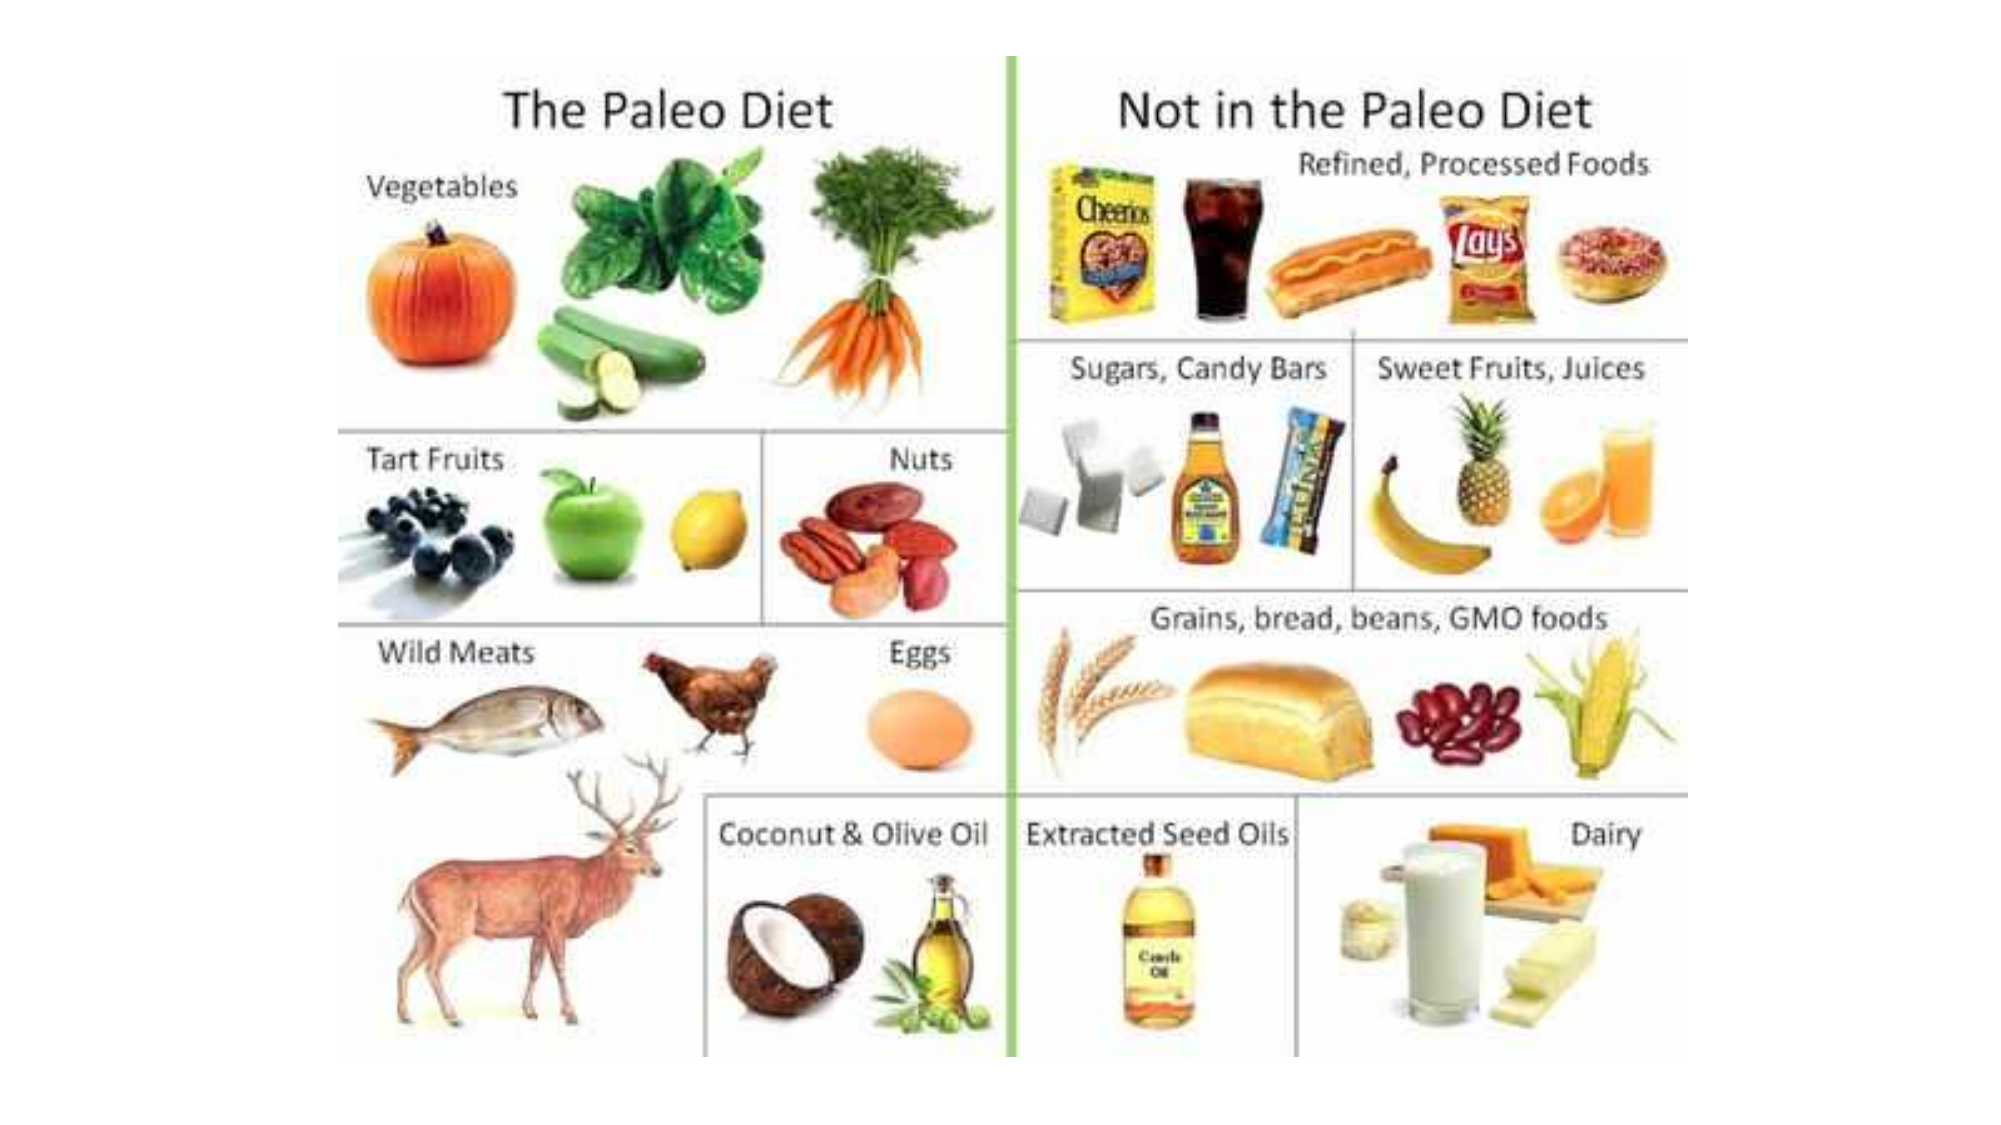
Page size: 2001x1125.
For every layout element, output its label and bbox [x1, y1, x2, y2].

picture [337, 56, 1688, 1057]
